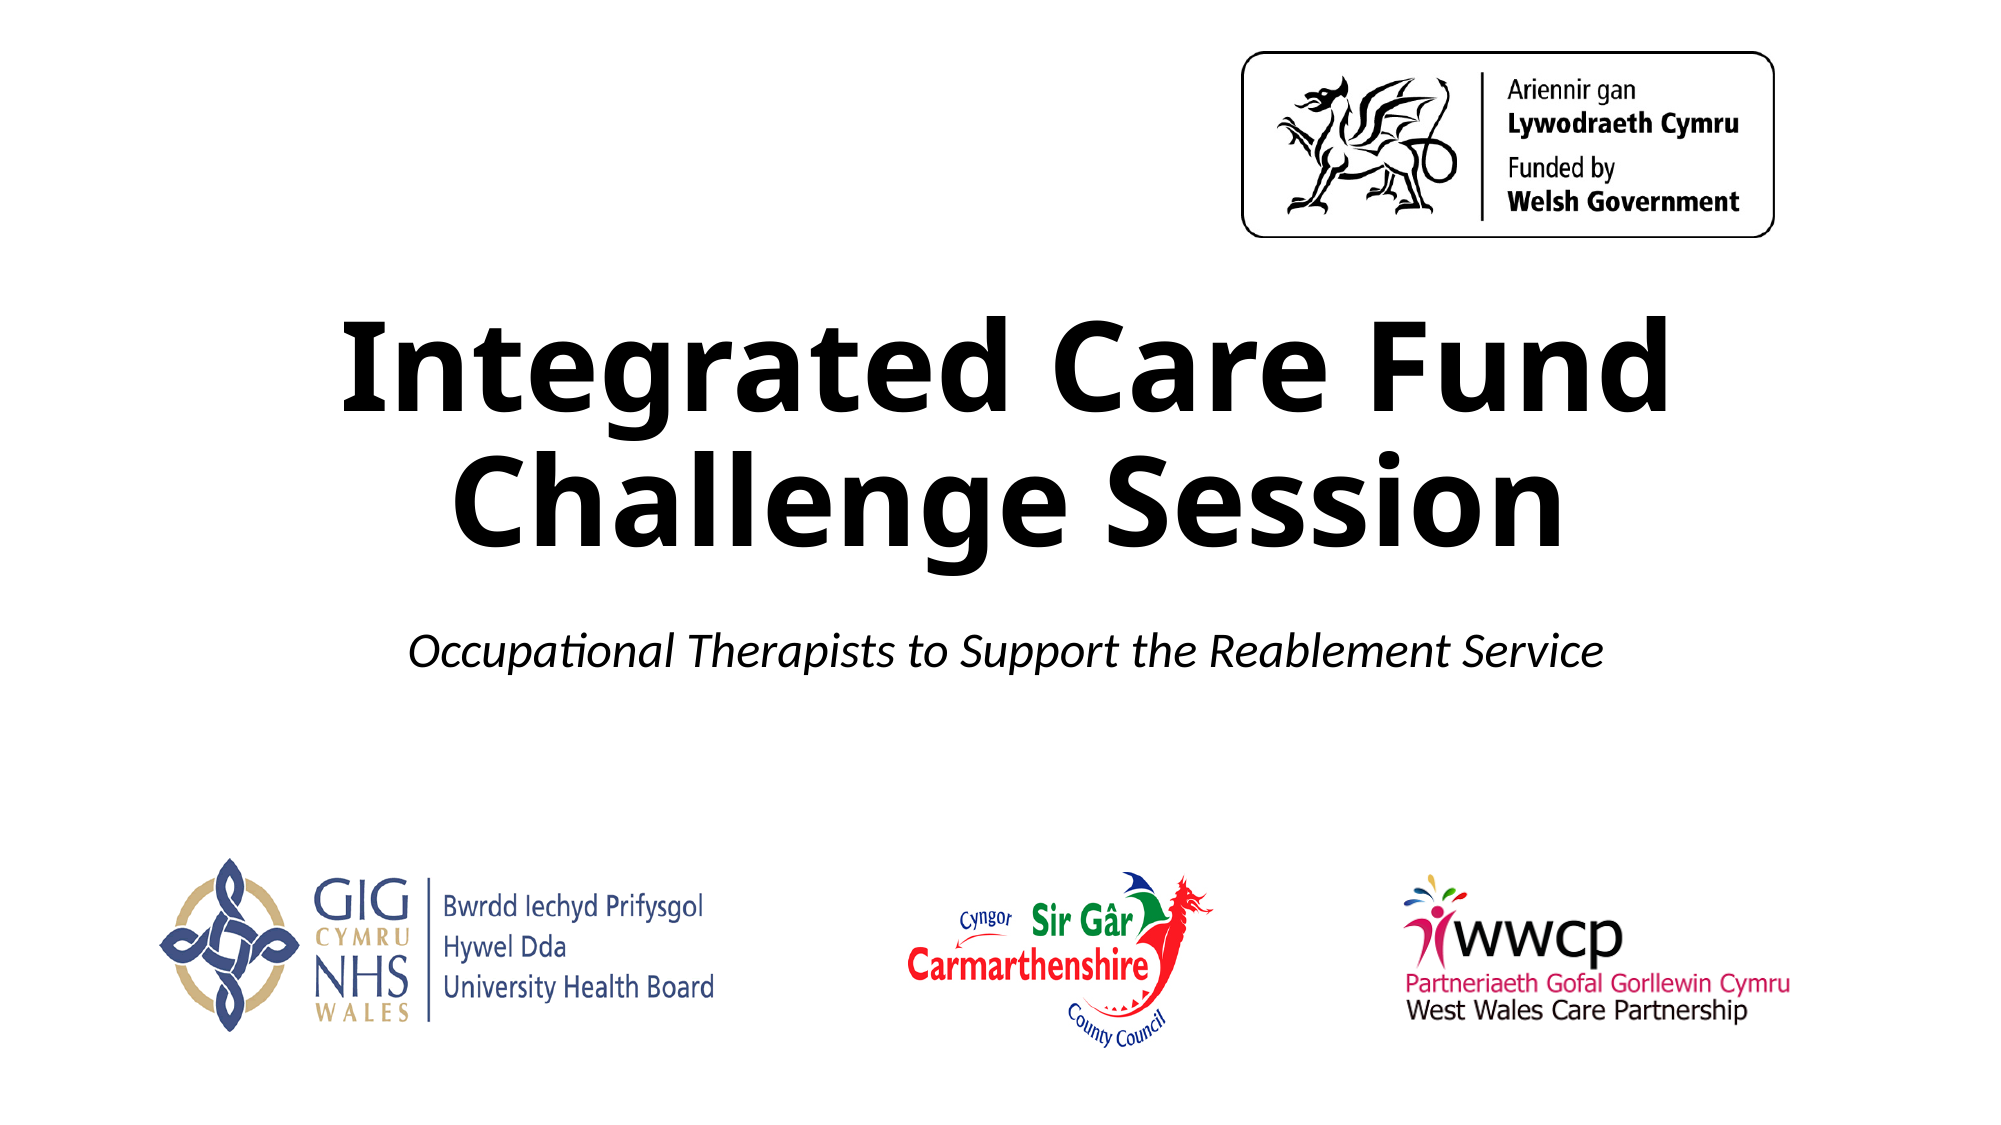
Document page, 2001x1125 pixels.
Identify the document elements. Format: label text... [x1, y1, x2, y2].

title Integrated Care Fund Challenge Session [119, 189, 1899, 581]
picture [1241, 51, 1775, 238]
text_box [902, 864, 1219, 1055]
subtitle Occupational Therapists to Support the Reablement Service [238, 616, 1775, 888]
picture [1399, 870, 1795, 1032]
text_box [159, 858, 722, 1032]
